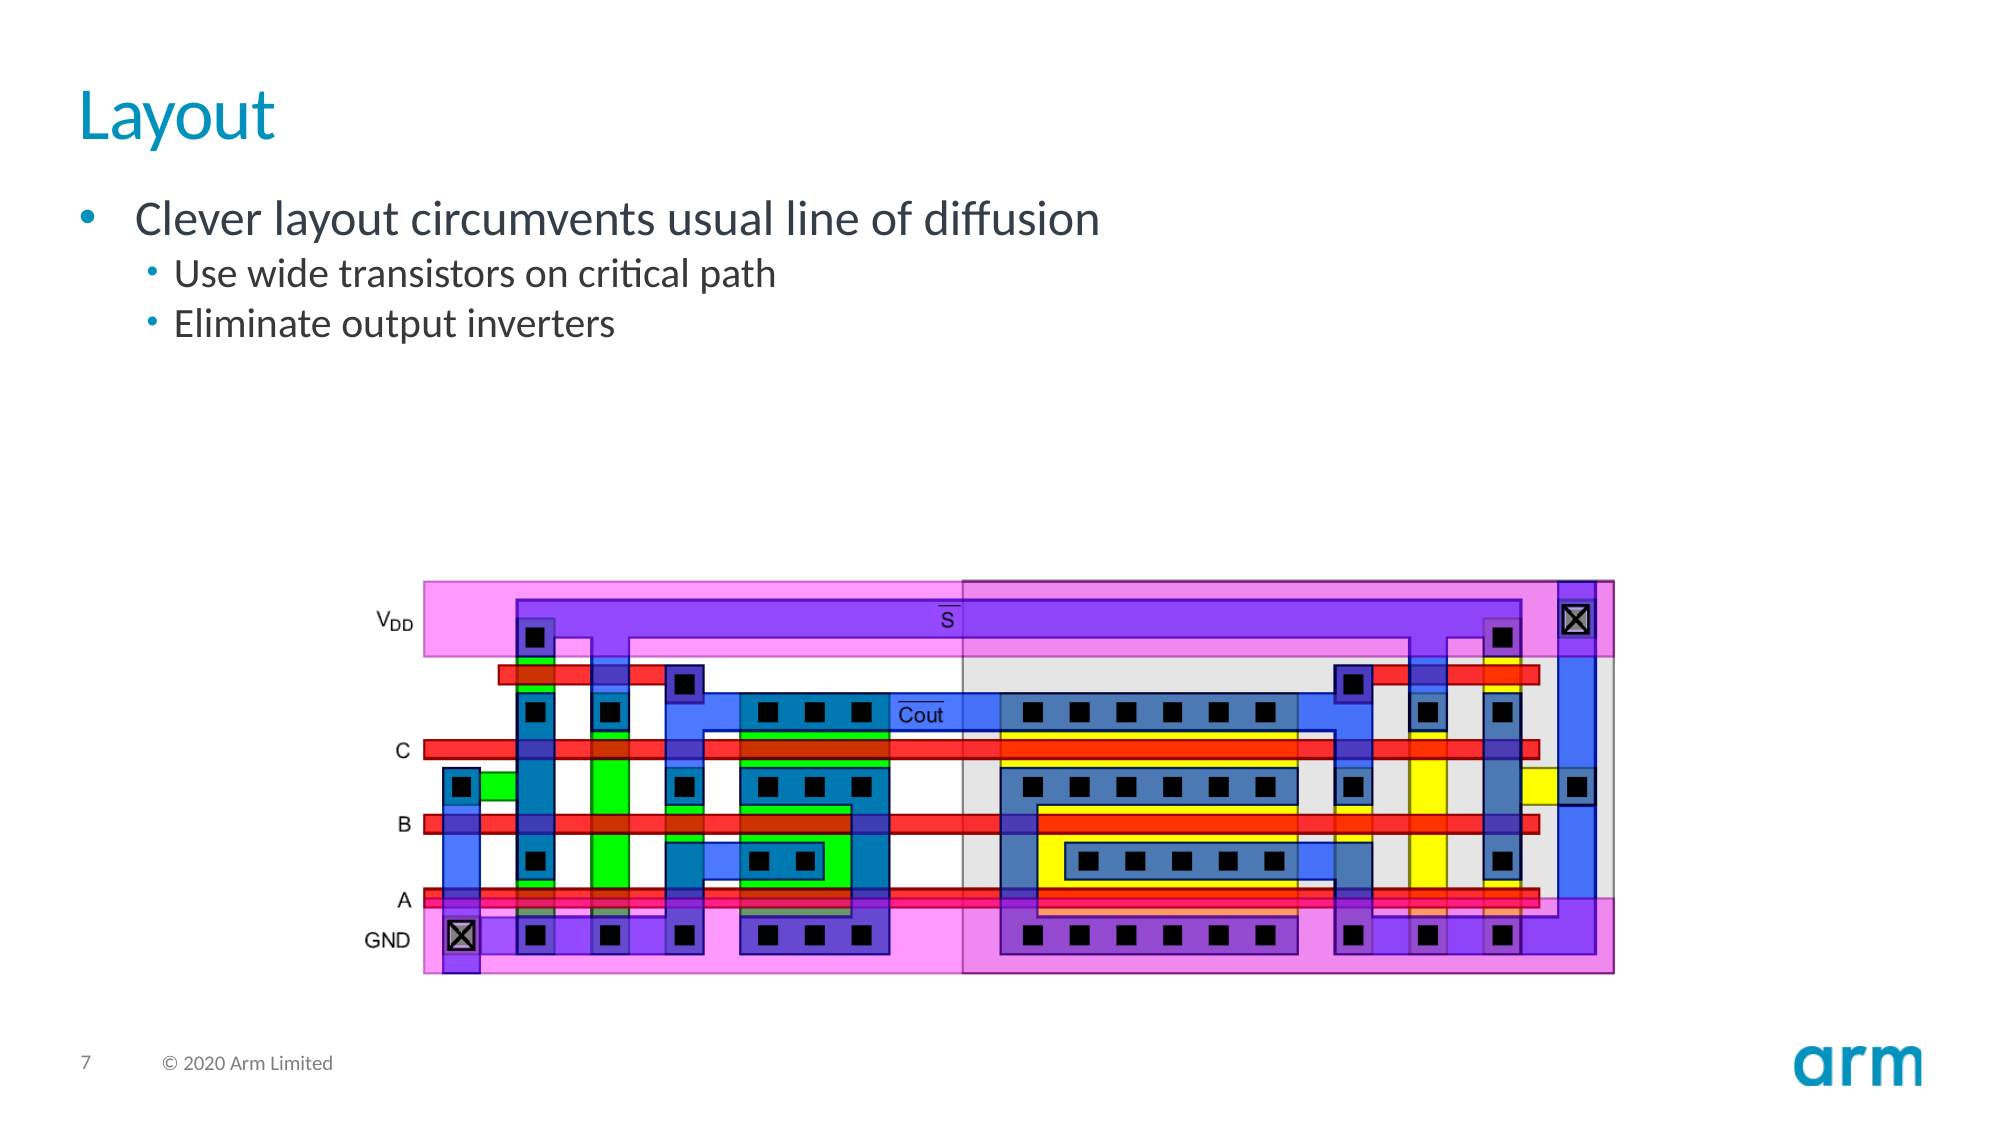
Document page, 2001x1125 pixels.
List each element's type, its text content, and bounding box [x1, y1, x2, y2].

title Layout [78, 78, 1922, 185]
list Clever layout circumvents usual line of diffusion Use wide transistors on critical path Eliminate output inverters [78, 185, 1923, 941]
picture [362, 574, 1625, 980]
